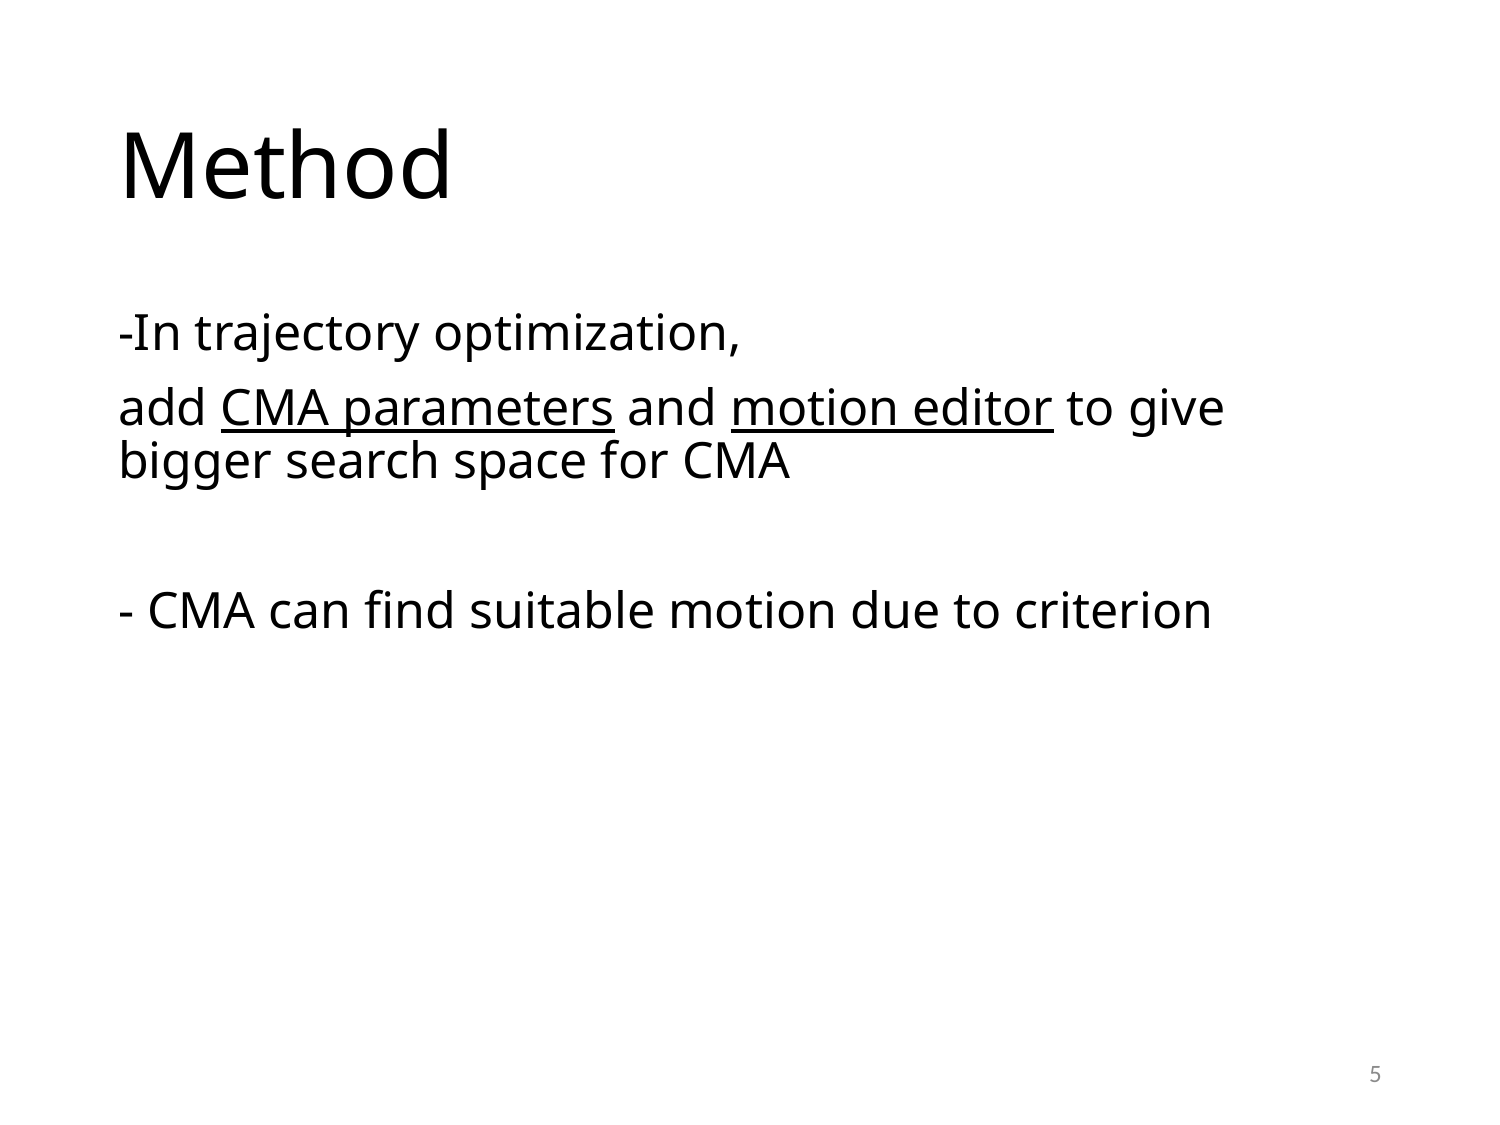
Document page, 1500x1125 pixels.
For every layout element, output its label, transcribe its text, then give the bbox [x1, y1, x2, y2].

title Method [103, 59, 1397, 278]
slide_number 5 [1059, 1042, 1397, 1103]
list -In trajectory optimization, add CMA parameters and motion editor to give bigger search space for CMA - CMA can find suitable motion due to criterion [103, 299, 1397, 1014]
